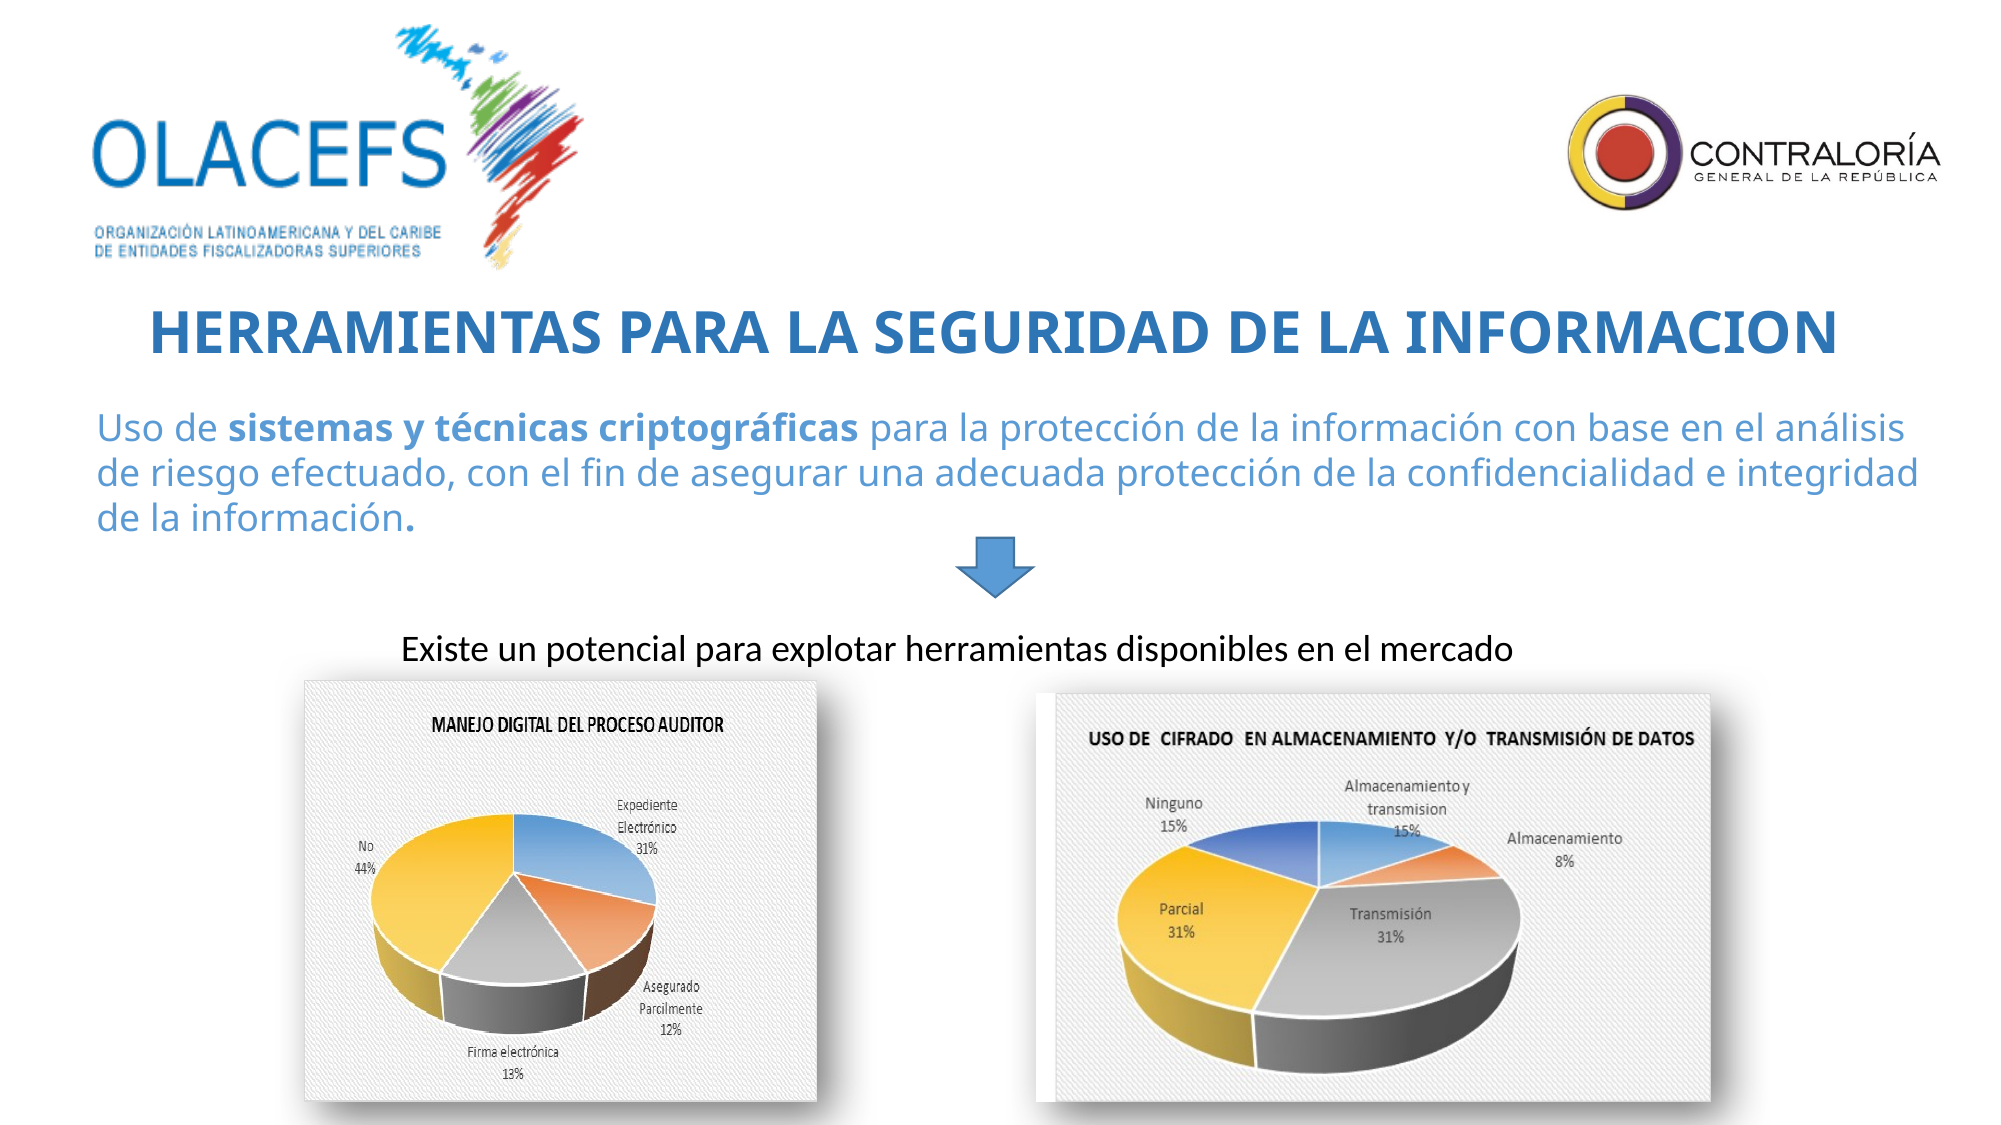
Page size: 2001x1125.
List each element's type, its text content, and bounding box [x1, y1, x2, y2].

picture [83, 24, 1946, 273]
text_box [955, 536, 1036, 599]
text_box Existe un potencial para explotar herramientas disponibles en el mercado [84, 616, 1832, 722]
picture [1036, 693, 1711, 1102]
picture [304, 680, 817, 1102]
text_box Uso de sistemas y técnicas criptográficas para la protección de la información con base en el análisis de riesgo efectuado, con el fin de asegurar una adecuada protección de la confidencialidad e integridad de la información. [81, 396, 1961, 592]
text_box HERRAMIENTAS PARA LA SEGURIDAD DE LA INFORMACION [133, 287, 1981, 418]
